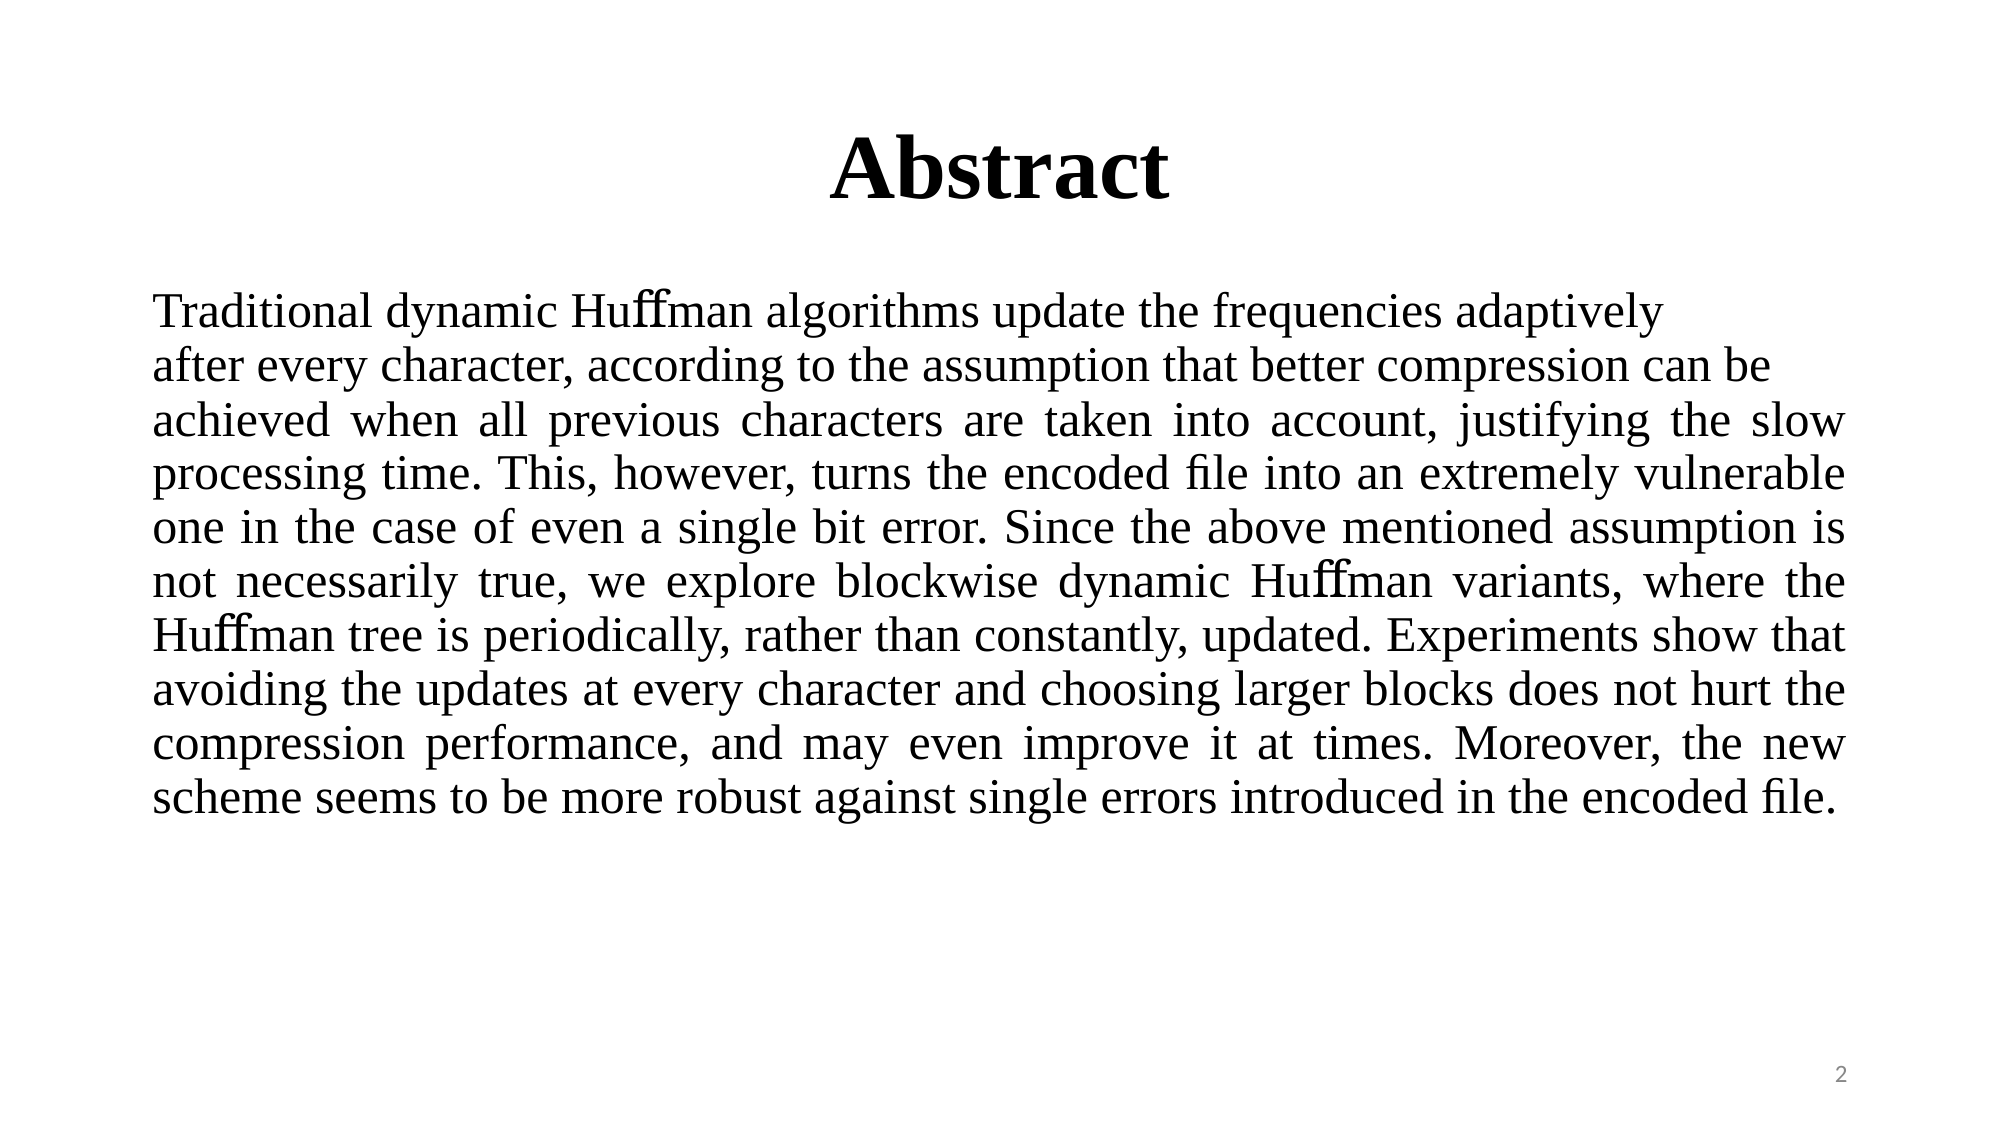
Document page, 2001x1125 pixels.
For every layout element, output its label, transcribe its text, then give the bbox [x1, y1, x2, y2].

title Abstract [137, 59, 1863, 277]
slide_number 2 [1412, 1042, 1863, 1103]
list Traditional dynamic Huﬀman algorithms update the frequencies adaptively after every character, according to the assumption that better compression can be achieved when all previous characters are taken into account, justifying the slow processing time. This, however, turns the encoded ﬁle into an extremely vulnerable one in the case of even a single bit error. Since the above mentioned assumption is not necessarily true, we explore blockwise dynamic Huﬀman variants, where the Huﬀman tree is periodically, rather than constantly, updated. Experiments show that avoiding the updates at every character and choosing larger blocks does not hurt the compression performance, and may even improve it at times. Moreover, the new scheme seems to be more robust against single errors introduced in the encoded ﬁle. [137, 277, 1863, 992]
